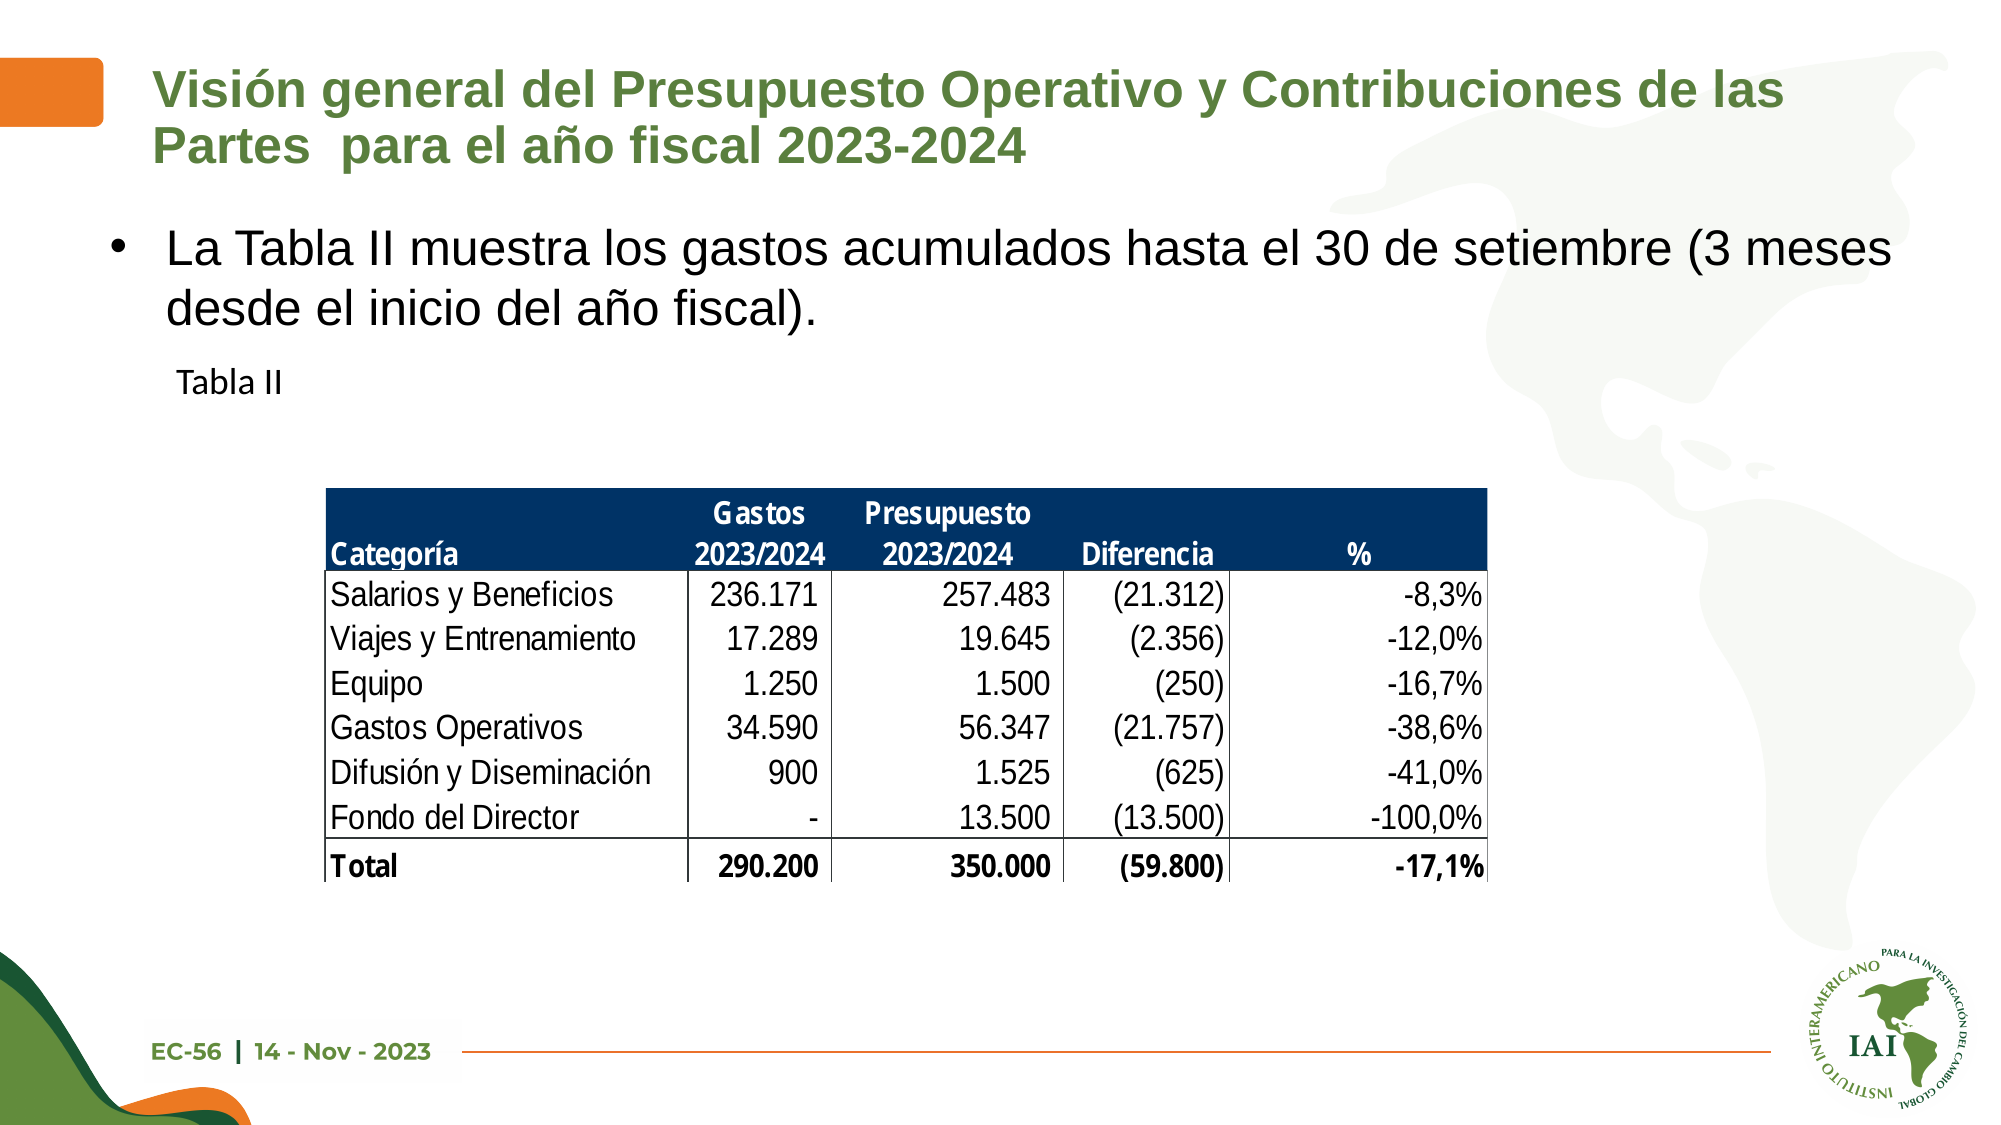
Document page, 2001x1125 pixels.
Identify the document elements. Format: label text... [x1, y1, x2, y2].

picture [1798, 938, 1979, 1120]
text_box Tabla II [161, 349, 1163, 410]
title Visión general del Presupuesto Operativo y Contribuciones de las Partes para el año fiscal 2023-2024 [137, 53, 1863, 184]
picture [144, 1019, 462, 1083]
text_box La Tabla II muestra los gastos acumulados hasta el 30 de setiembre (3 meses desde el inicio del año fiscal). [94, 208, 1921, 961]
picture [324, 486, 1489, 884]
